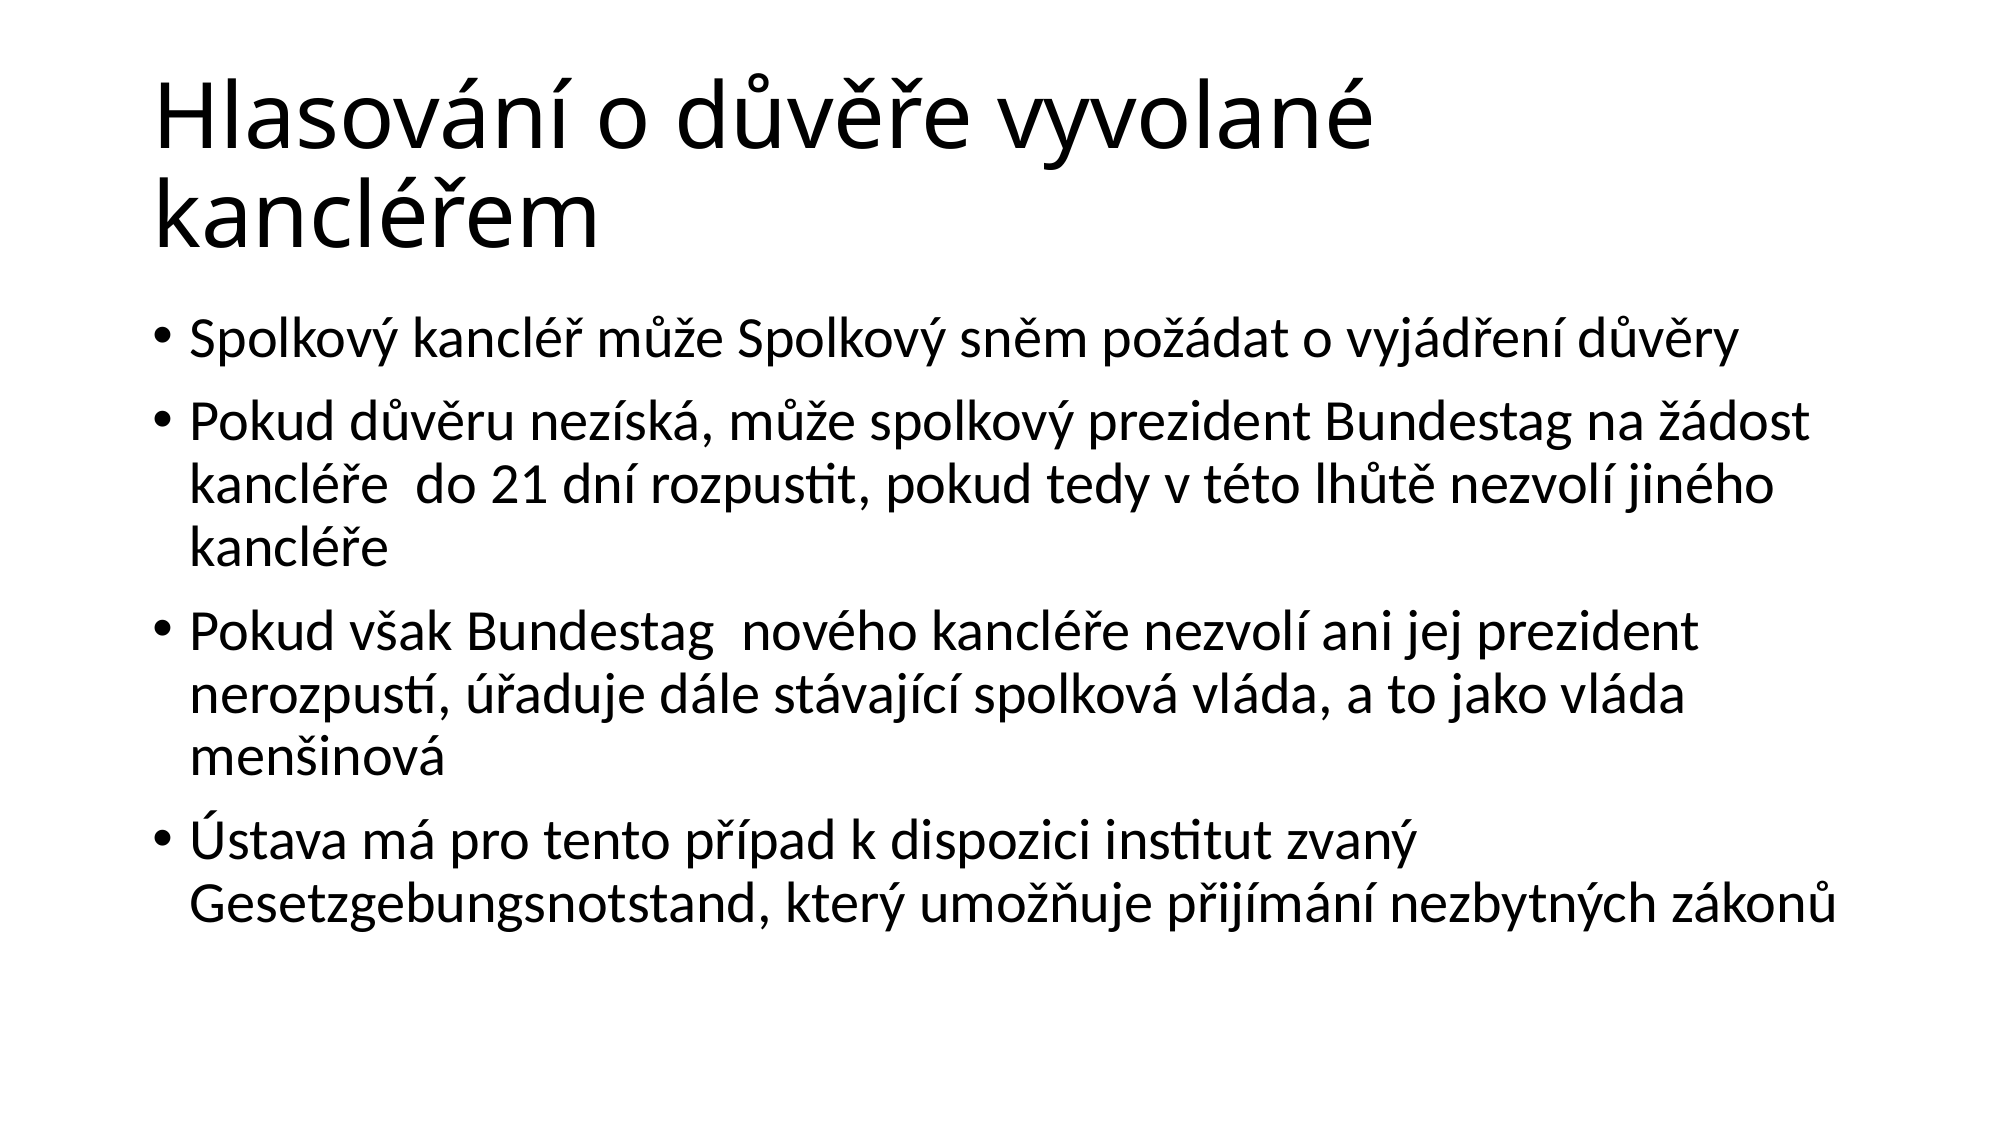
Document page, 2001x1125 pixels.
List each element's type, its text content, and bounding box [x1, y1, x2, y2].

title Hlasování o důvěře vyvolané kancléřem [137, 59, 1863, 278]
list Spolkový kancléř může Spolkový sněm požádat o vyjádření důvěry Pokud důvěru nezíská, může spolkový prezident Bundestag na žádost kancléře do 21 dní rozpustit, pokud tedy v této lhůtě nezvolí jiného kancléře Pokud však Bundestag nového kancléře nezvolí ani jej prezident nerozpustí, úřaduje dále stávající spolková vláda, a to jako vláda menšinová Ústava má pro tento případ k dispozici institut zvaný Gesetzgebungsnotstand, který umožňuje přijímání nezbytných zákonů [137, 299, 1863, 1014]
